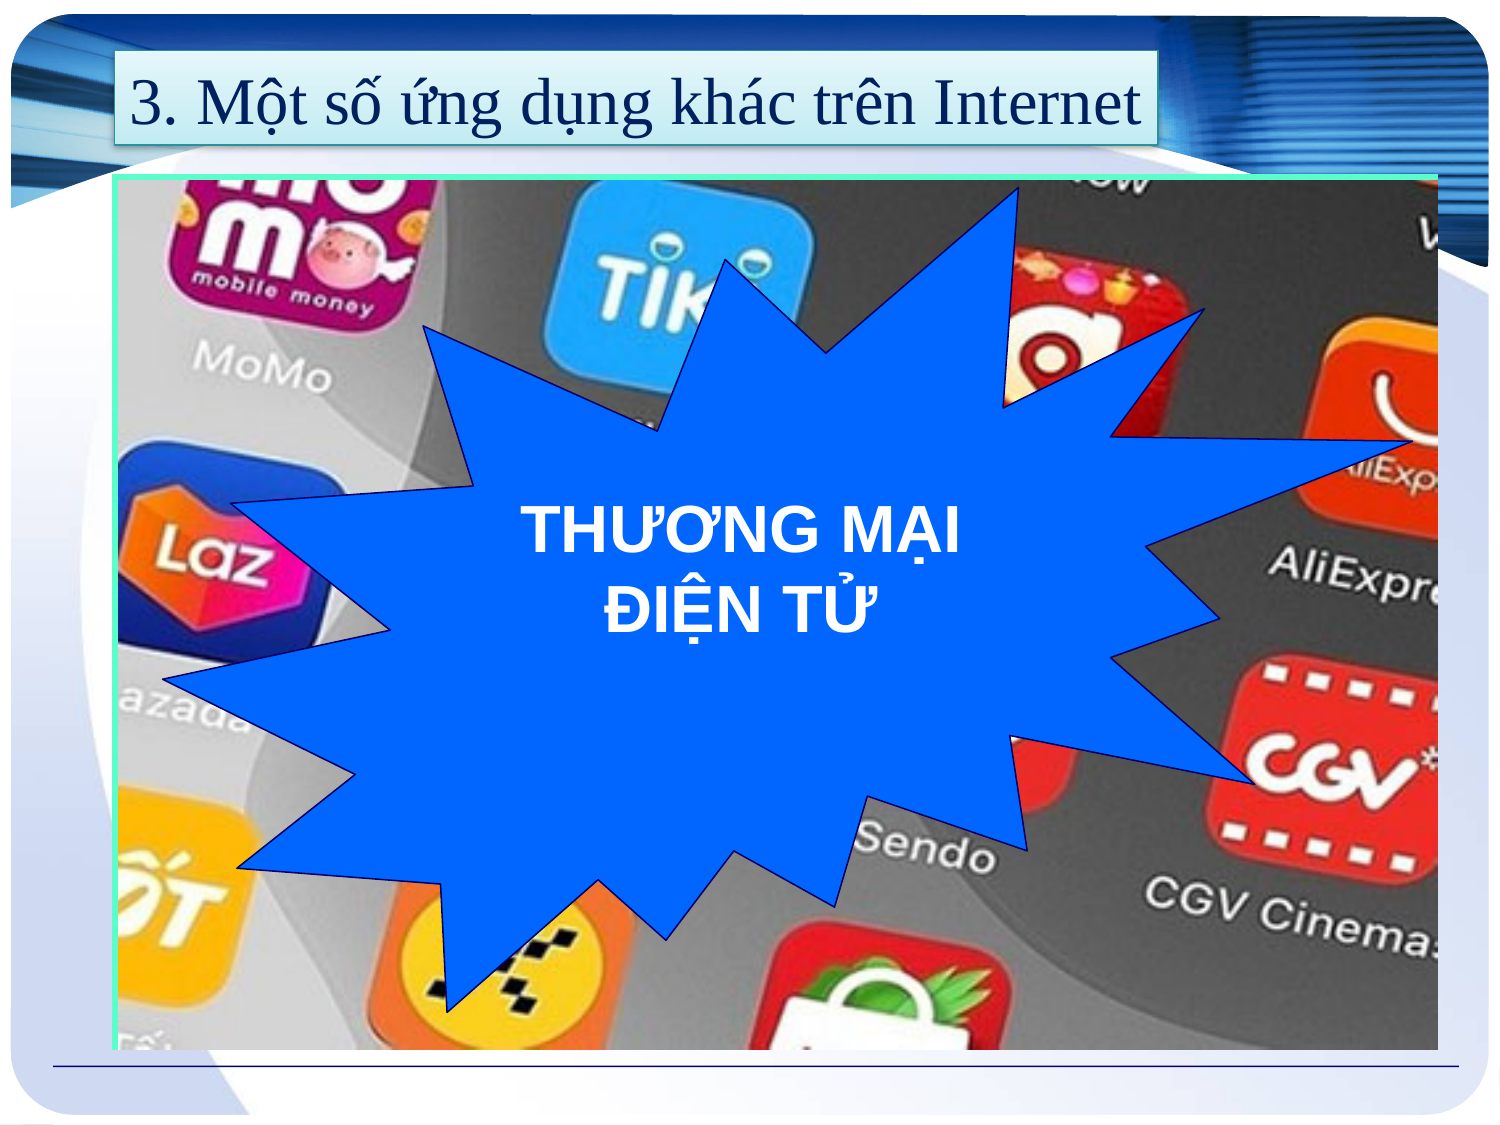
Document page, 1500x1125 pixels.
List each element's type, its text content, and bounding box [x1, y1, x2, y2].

text_box 3. Một số ứng dụng khác trên Internet [114, 50, 1159, 146]
picture [11, 14, 1488, 1114]
